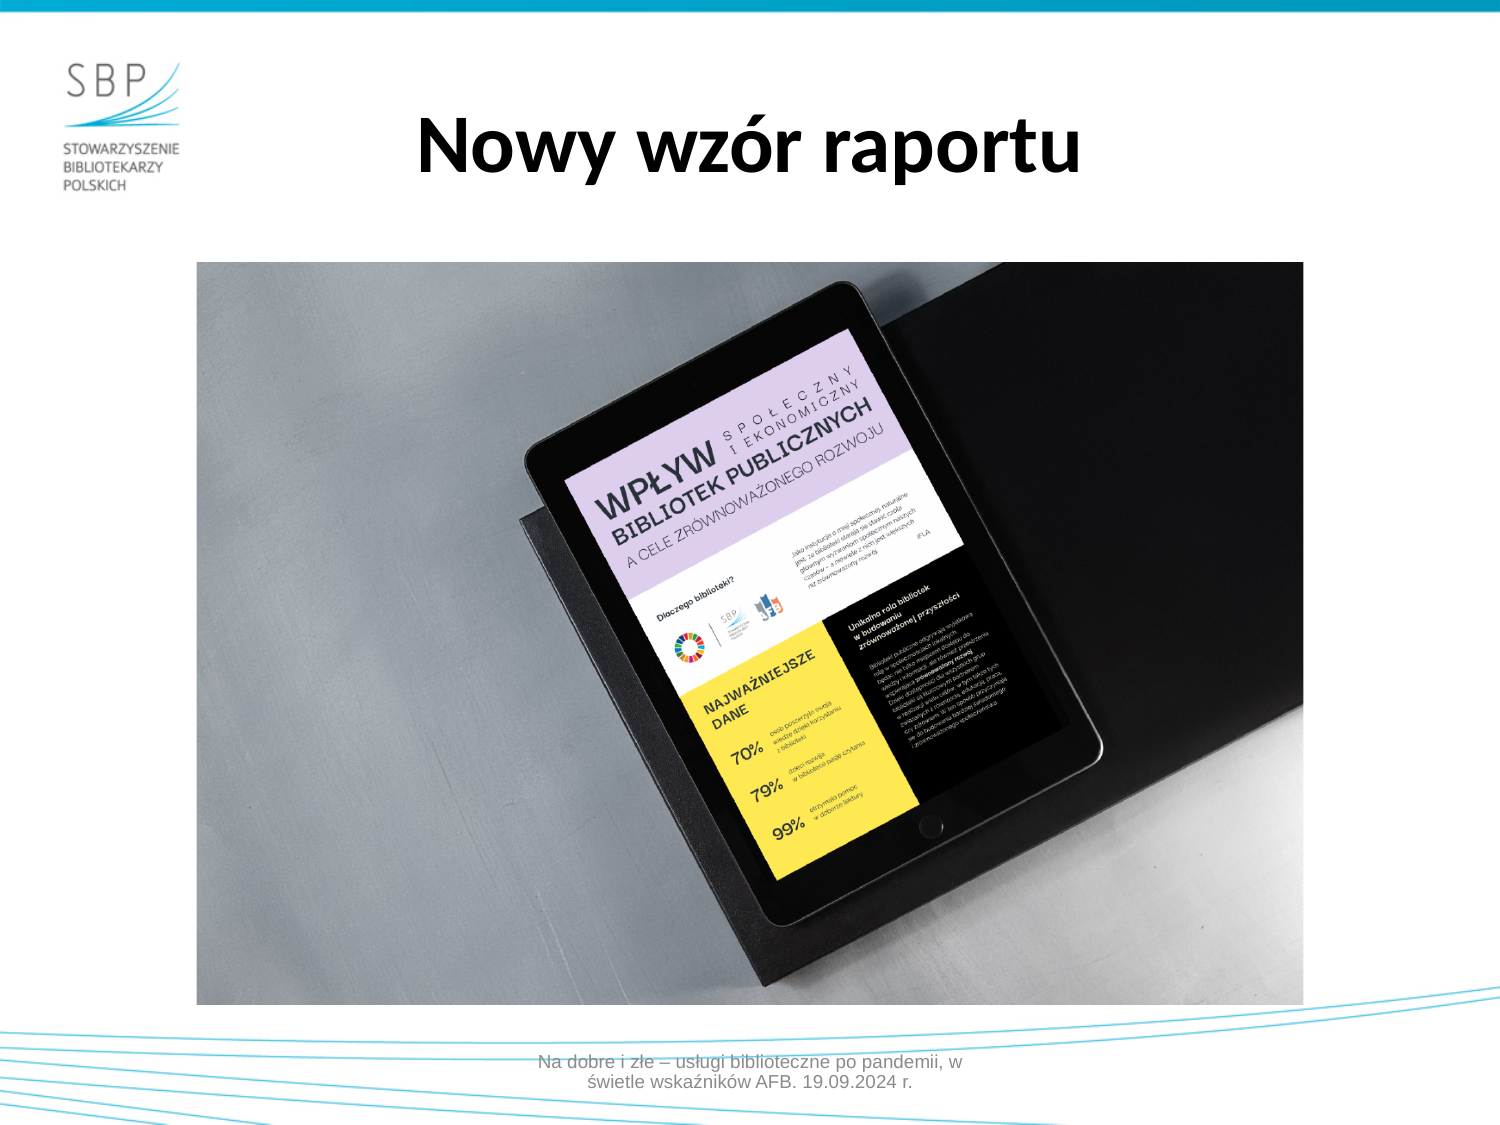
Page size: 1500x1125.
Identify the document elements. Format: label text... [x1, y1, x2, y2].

title Nowy wzór raportu [75, 45, 1425, 233]
picture [0, 12, 1500, 1125]
footer Na dobre i złe – usługi biblioteczne po pandemii, w świetle wskaźników AFB. 19.09.2024 r. [512, 1042, 988, 1103]
